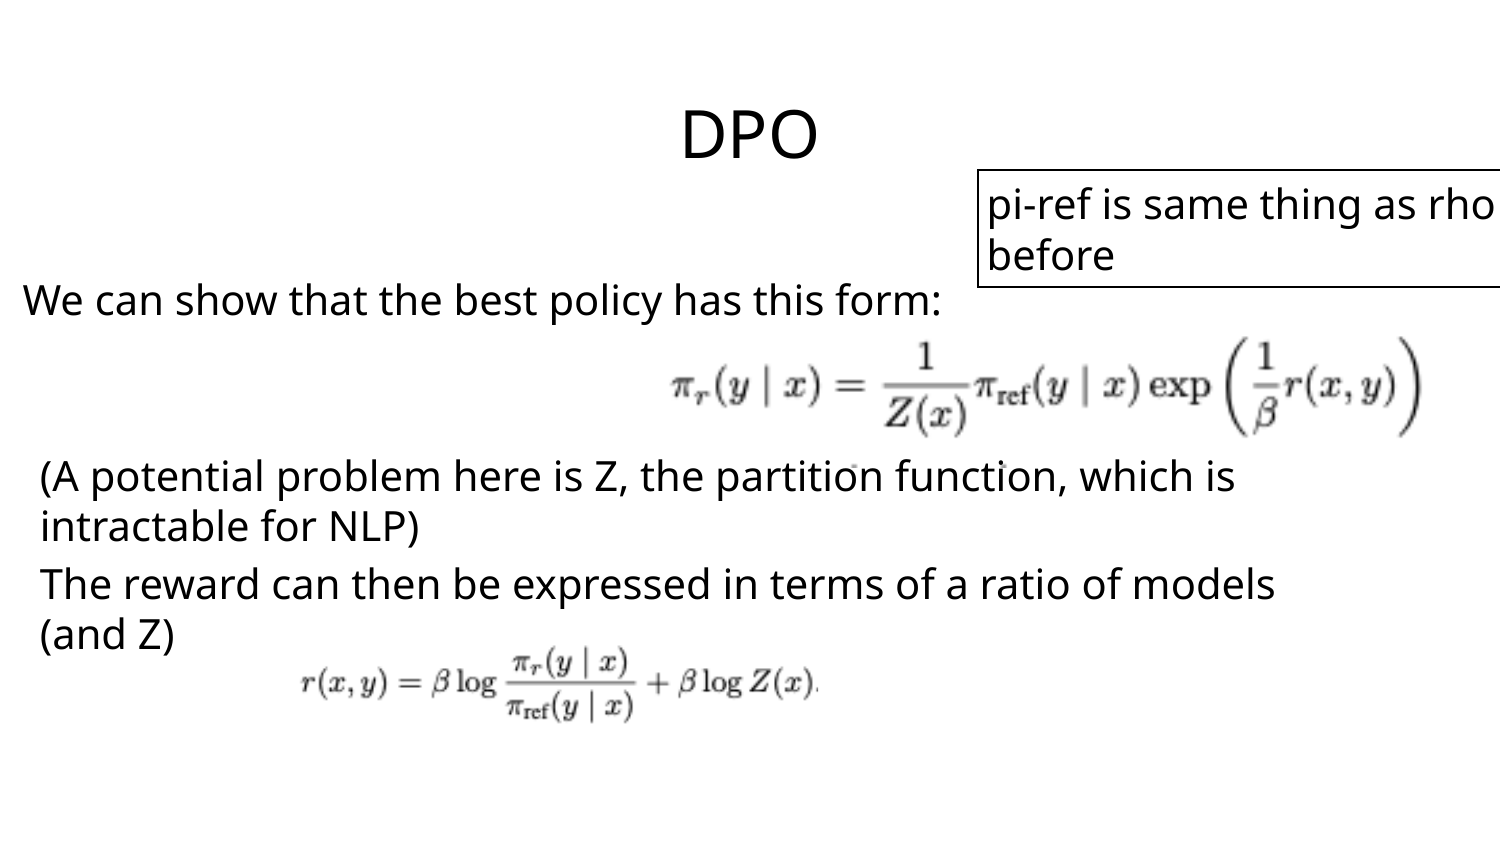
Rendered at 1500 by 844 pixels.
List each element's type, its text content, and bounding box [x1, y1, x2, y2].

picture [649, 315, 1433, 469]
text_box pi-ref is same thing as rho before [978, 169, 1500, 287]
text_box (A potential problem here is Z, the partition function, which is intractable for NLP) [31, 441, 1299, 549]
text_box We can show that the best policy has this form: [14, 264, 951, 332]
text_box The reward can then be expressed in terms of a ratio of models (and Z) [31, 549, 1299, 666]
title DPO [109, 37, 1391, 226]
picture [280, 639, 819, 735]
